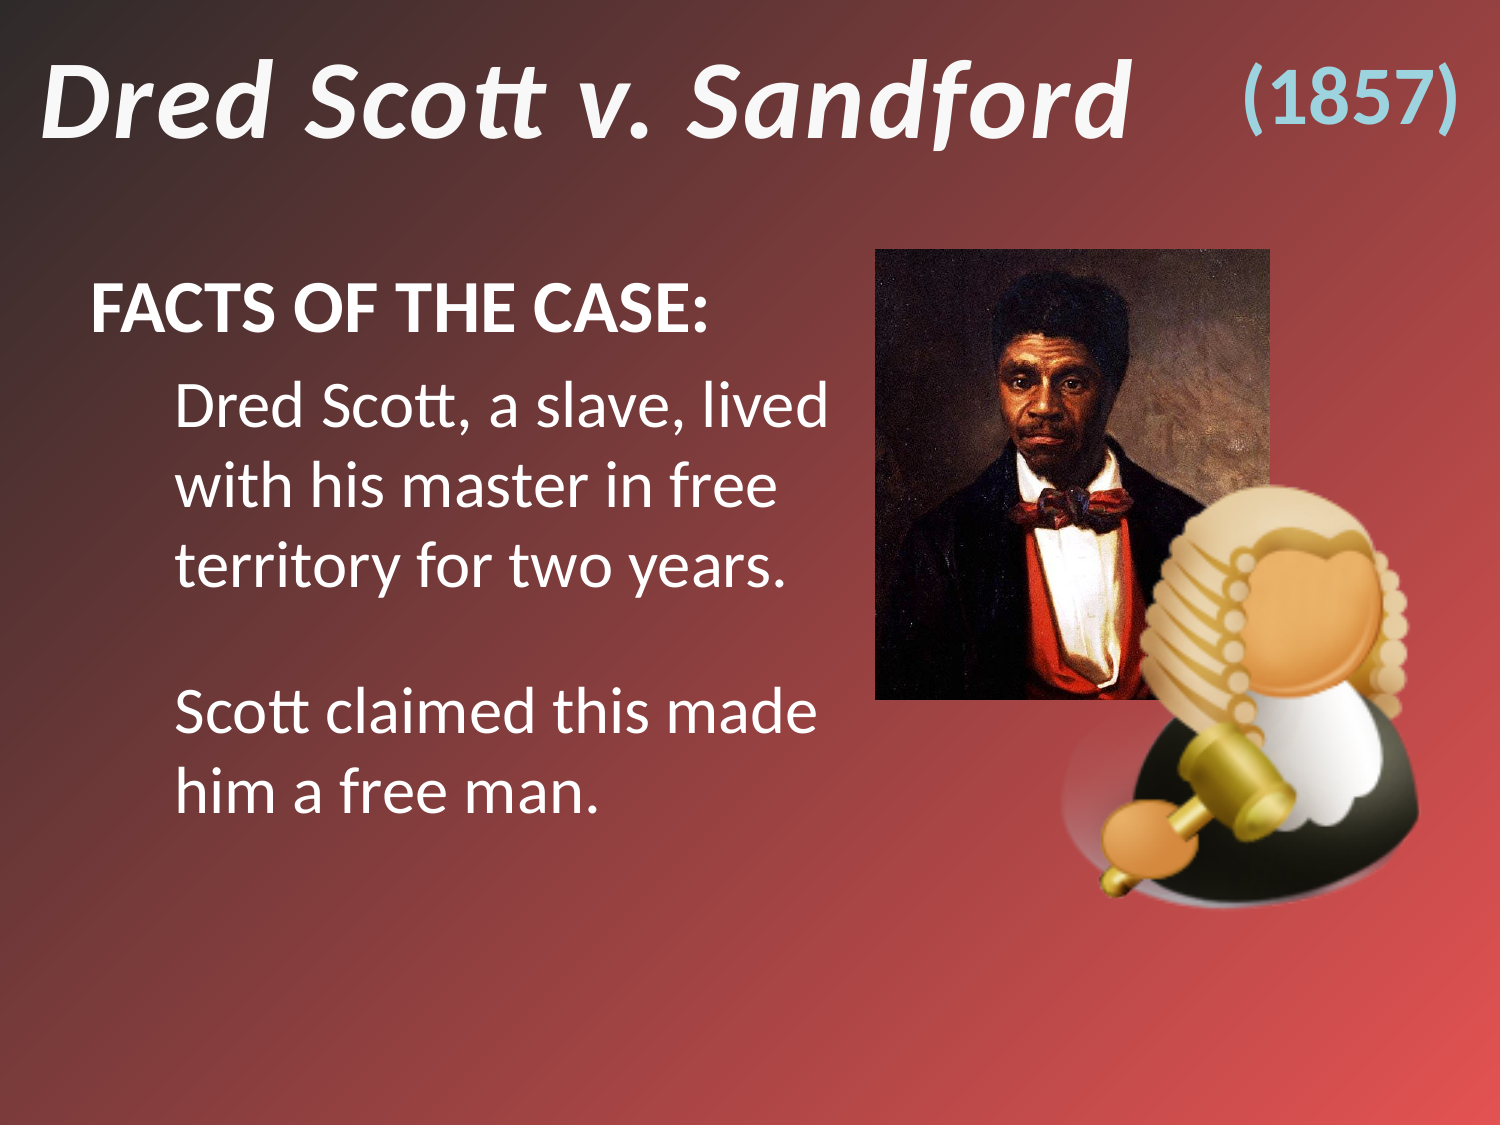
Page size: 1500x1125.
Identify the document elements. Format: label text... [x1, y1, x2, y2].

list FACTS OF THE CASE: Dred Scott, a slave, lived with his master in free territory for two years. Scott claimed this made him a free man. [75, 249, 913, 1063]
text_box (1857) [1226, 33, 1477, 149]
picture [874, 249, 1500, 938]
title Dred Scott v. Sandford [24, 0, 1213, 188]
